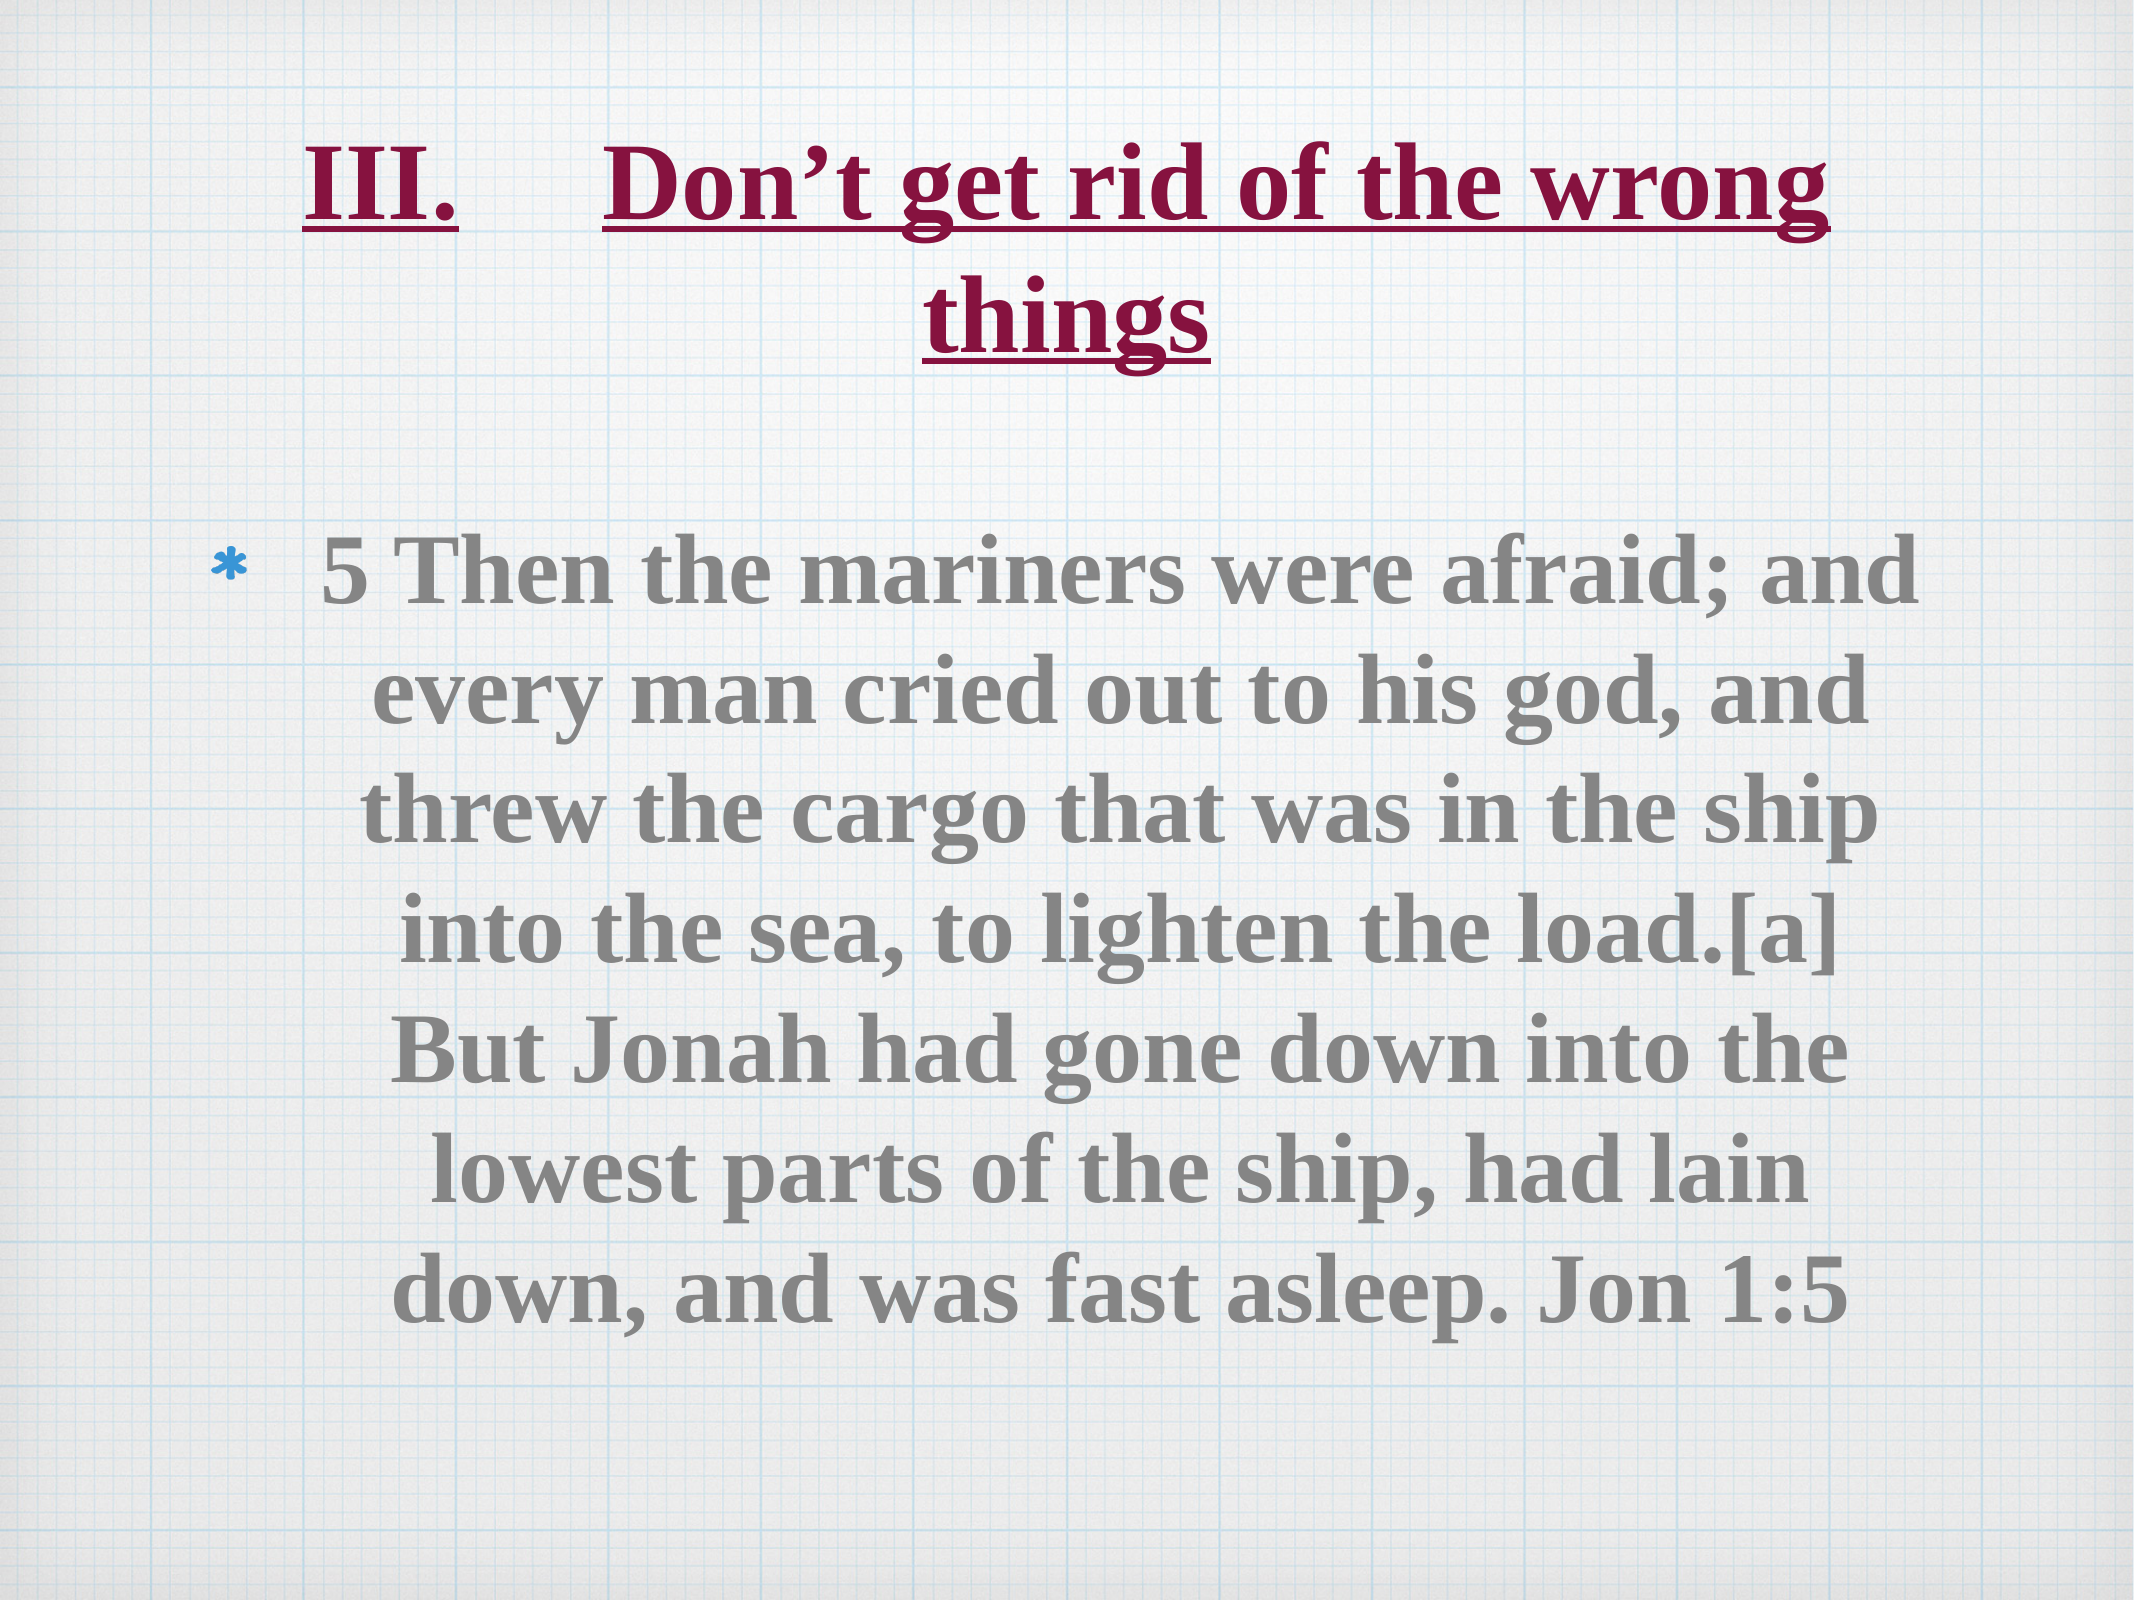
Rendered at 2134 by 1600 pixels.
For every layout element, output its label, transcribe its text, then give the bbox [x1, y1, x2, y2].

list 5 Then the mariners were afraid; and every man cried out to his god, and threw the cargo that was in the ship into the sea, to lighten the load.[a] But Jonah had gone down into the lowest parts of the ship, had lain down, and was fast asleep. Jon 1:5 [207, 453, 1926, 1393]
title III. Don’t get rid of the wrong things [207, 41, 1926, 443]
picture [0, 0, 2134, 1600]
